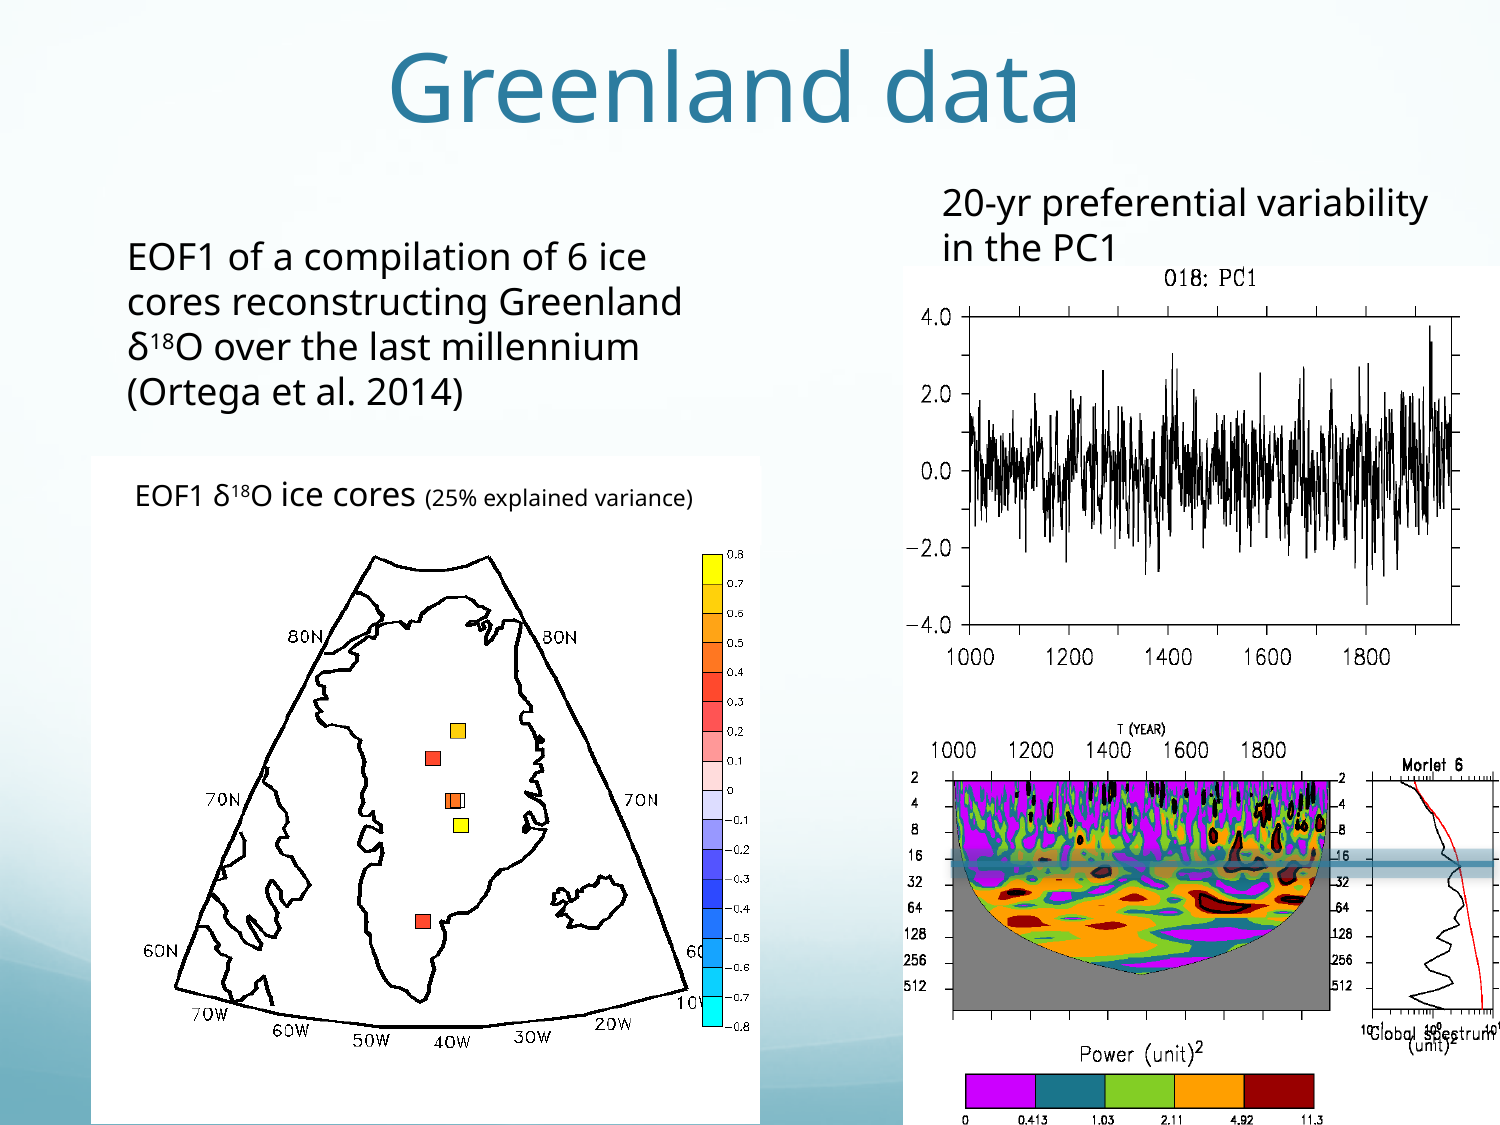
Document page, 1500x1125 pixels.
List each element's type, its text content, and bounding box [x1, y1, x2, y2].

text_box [91, 455, 763, 1124]
text_box EOF1 of a compilation of 6 ice cores reconstructing Greenland δ18O over the last millennium (Ortega et al. 2014) [112, 225, 762, 452]
text_box 20-yr preferential variability in the PC1 [927, 171, 1471, 262]
title Greenland data [0, 0, 1471, 149]
picture [903, 265, 1500, 1125]
